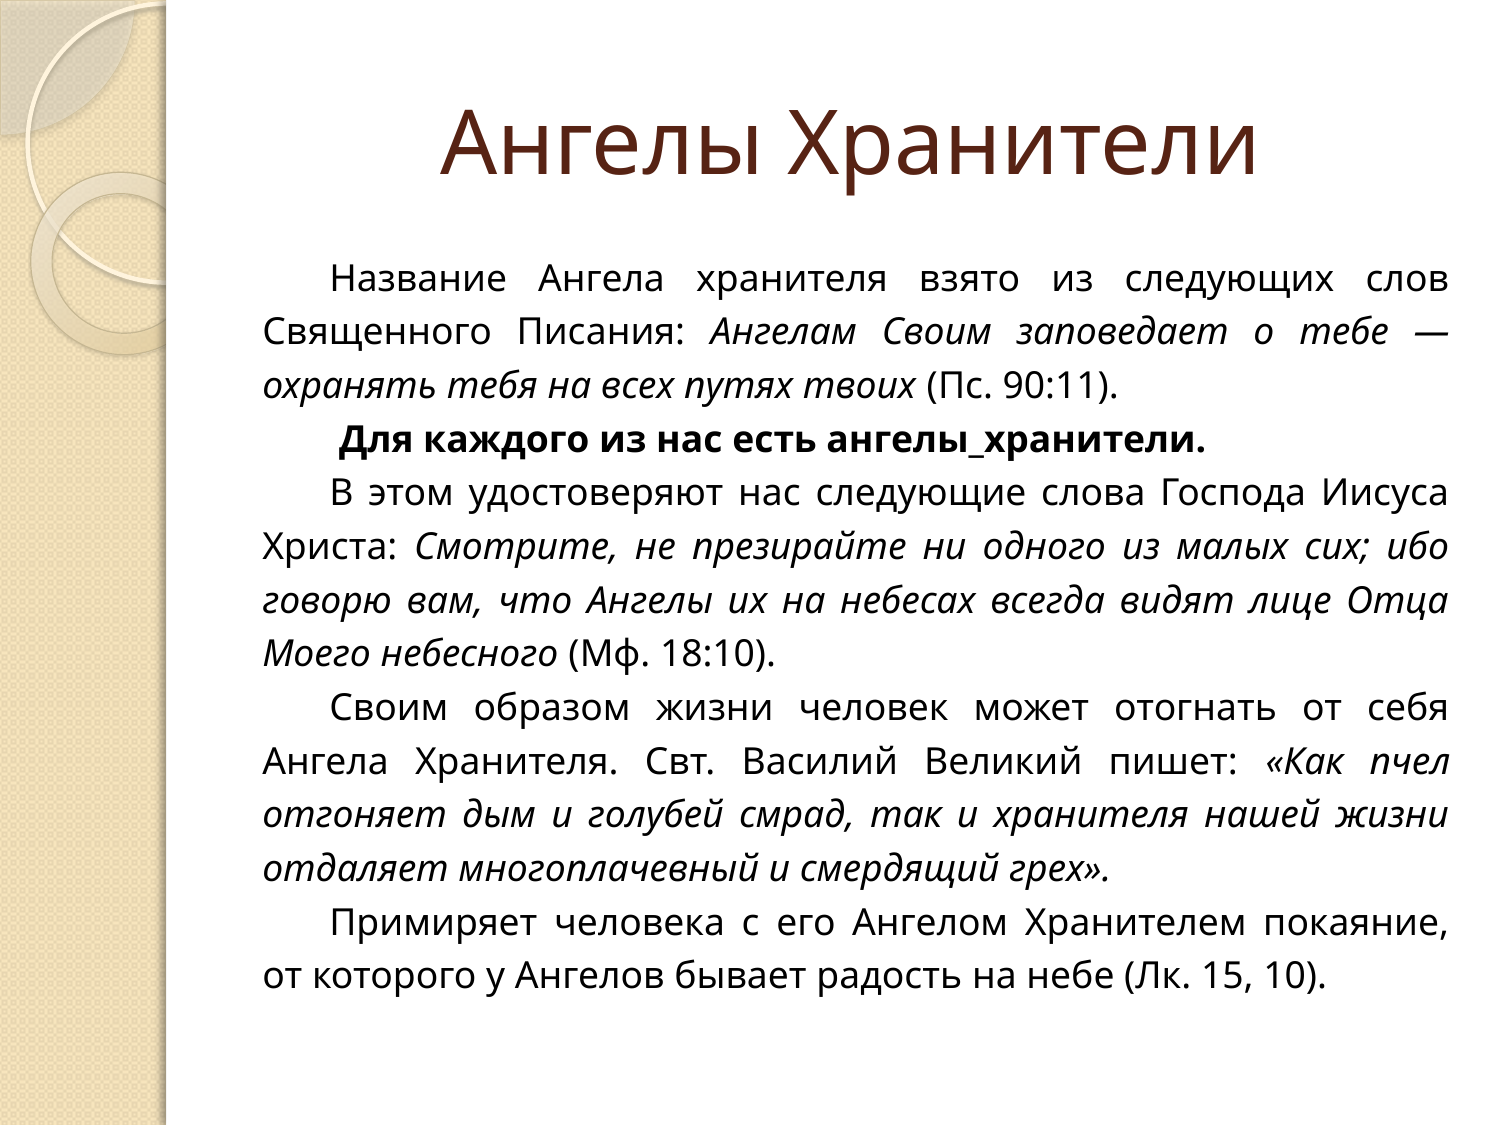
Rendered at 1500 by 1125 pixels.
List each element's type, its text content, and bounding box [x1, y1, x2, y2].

list Название Ангела хранителя взято из следующих слов Священного Писания: Ангелам Своим заповедает о тебе — охранять тебя на всех путях твоих (Пс. 90:11). Для каждого из нас есть ангелы_хранители. В этом удостоверяют нас следующие слова Господа Иисуса Христа: Смотрите, не презирайте ни одного из малых сих; ибо говорю вам, что Ангелы их на небесах всегда видят лице Отца Моего небесного (Мф. 18:10). Своим образом жизни человек может отогнать от себя Ангела Хранителя. Свт. Василий Великий пишет: «Как пчел отгоняет дым и голубей смрад, так и хранителя нашей жизни отдаляет многоплачевный и смердящий грех». Примиряет человека с его Ангелом Хранителем покаяние, от которого у Ангелов бывает радость на небе (Лк. 15, 10). [235, 237, 1466, 1025]
title Ангелы Хранители [235, 45, 1466, 233]
